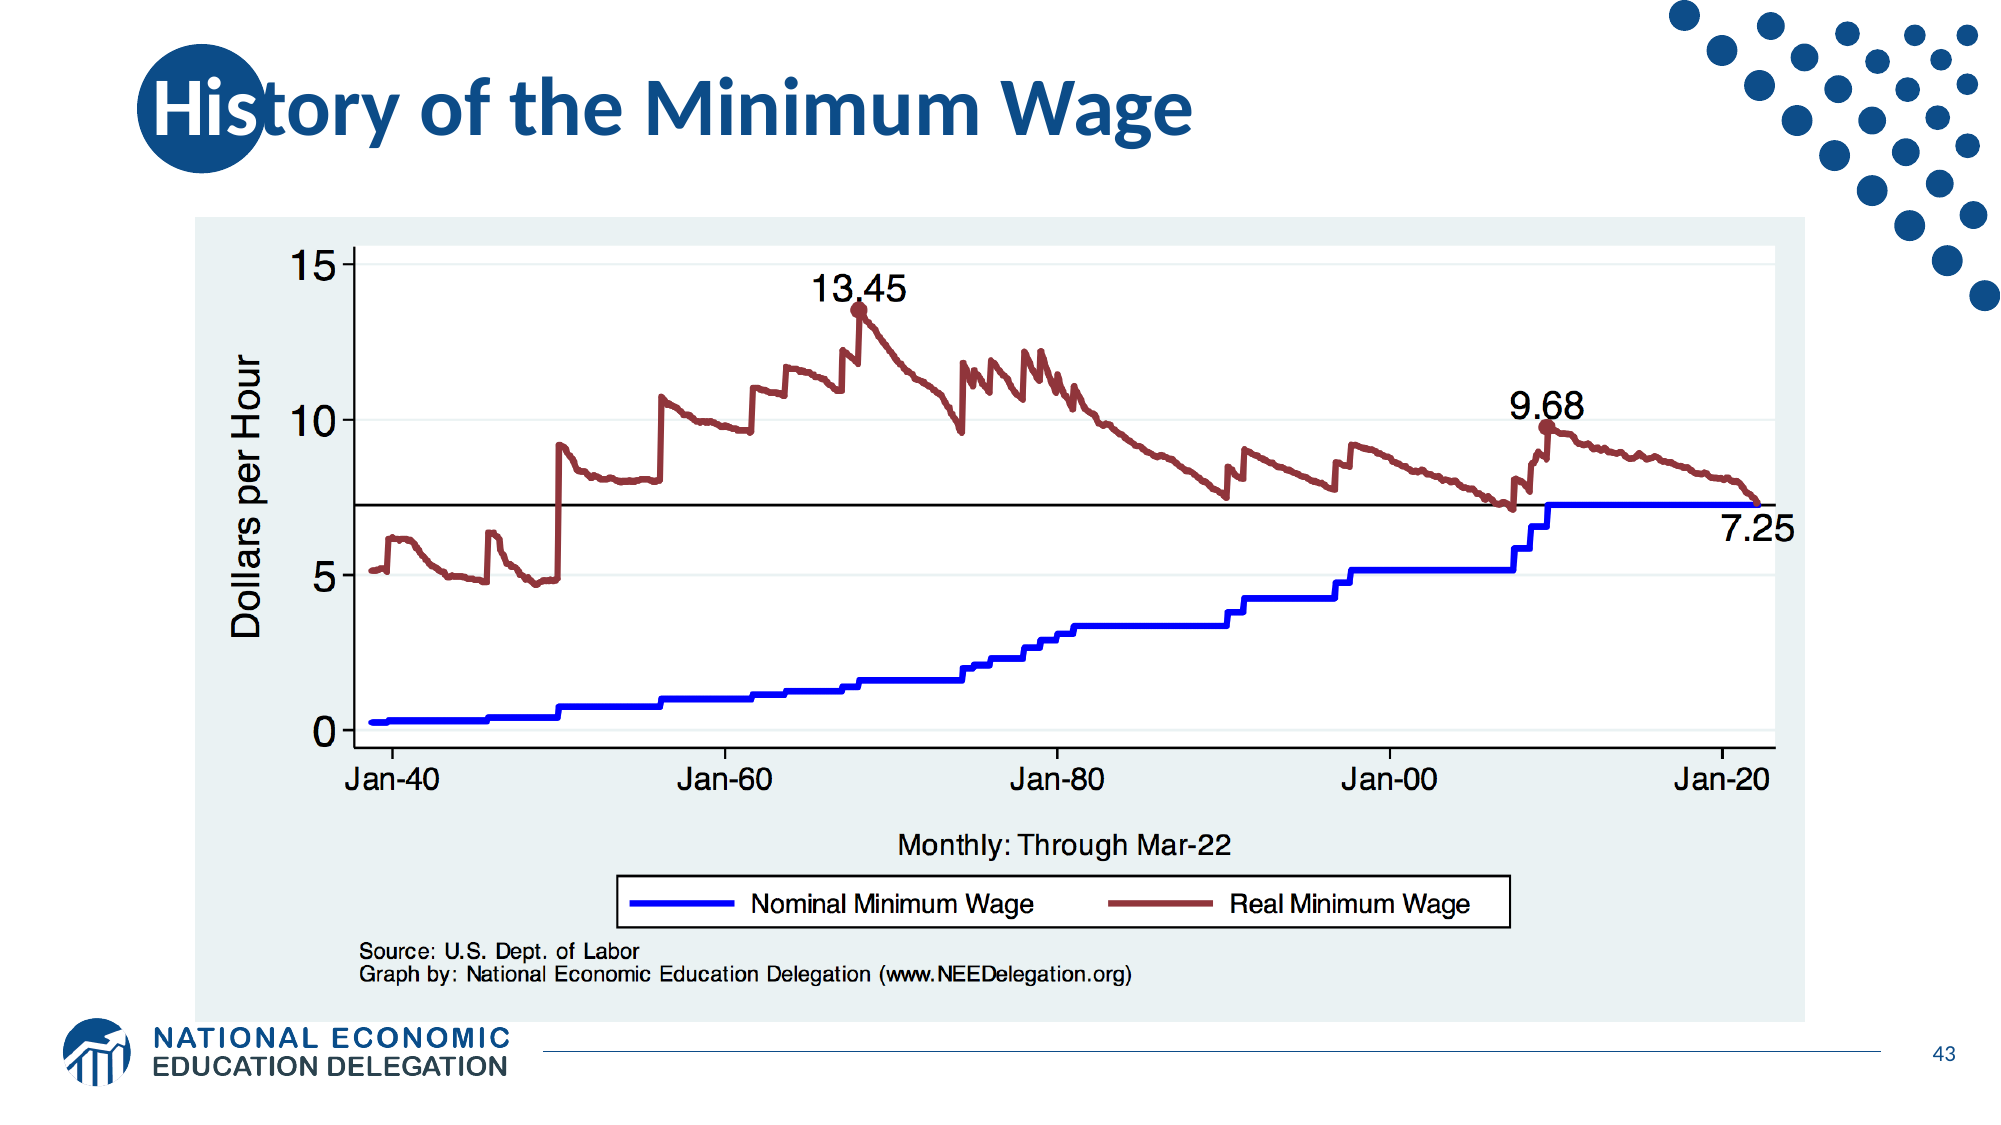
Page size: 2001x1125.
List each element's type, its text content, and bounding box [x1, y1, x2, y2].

picture [55, 217, 1805, 1091]
slide_number 43 [1521, 1022, 1972, 1082]
title History of the Minimum Wage [137, 0, 1863, 218]
